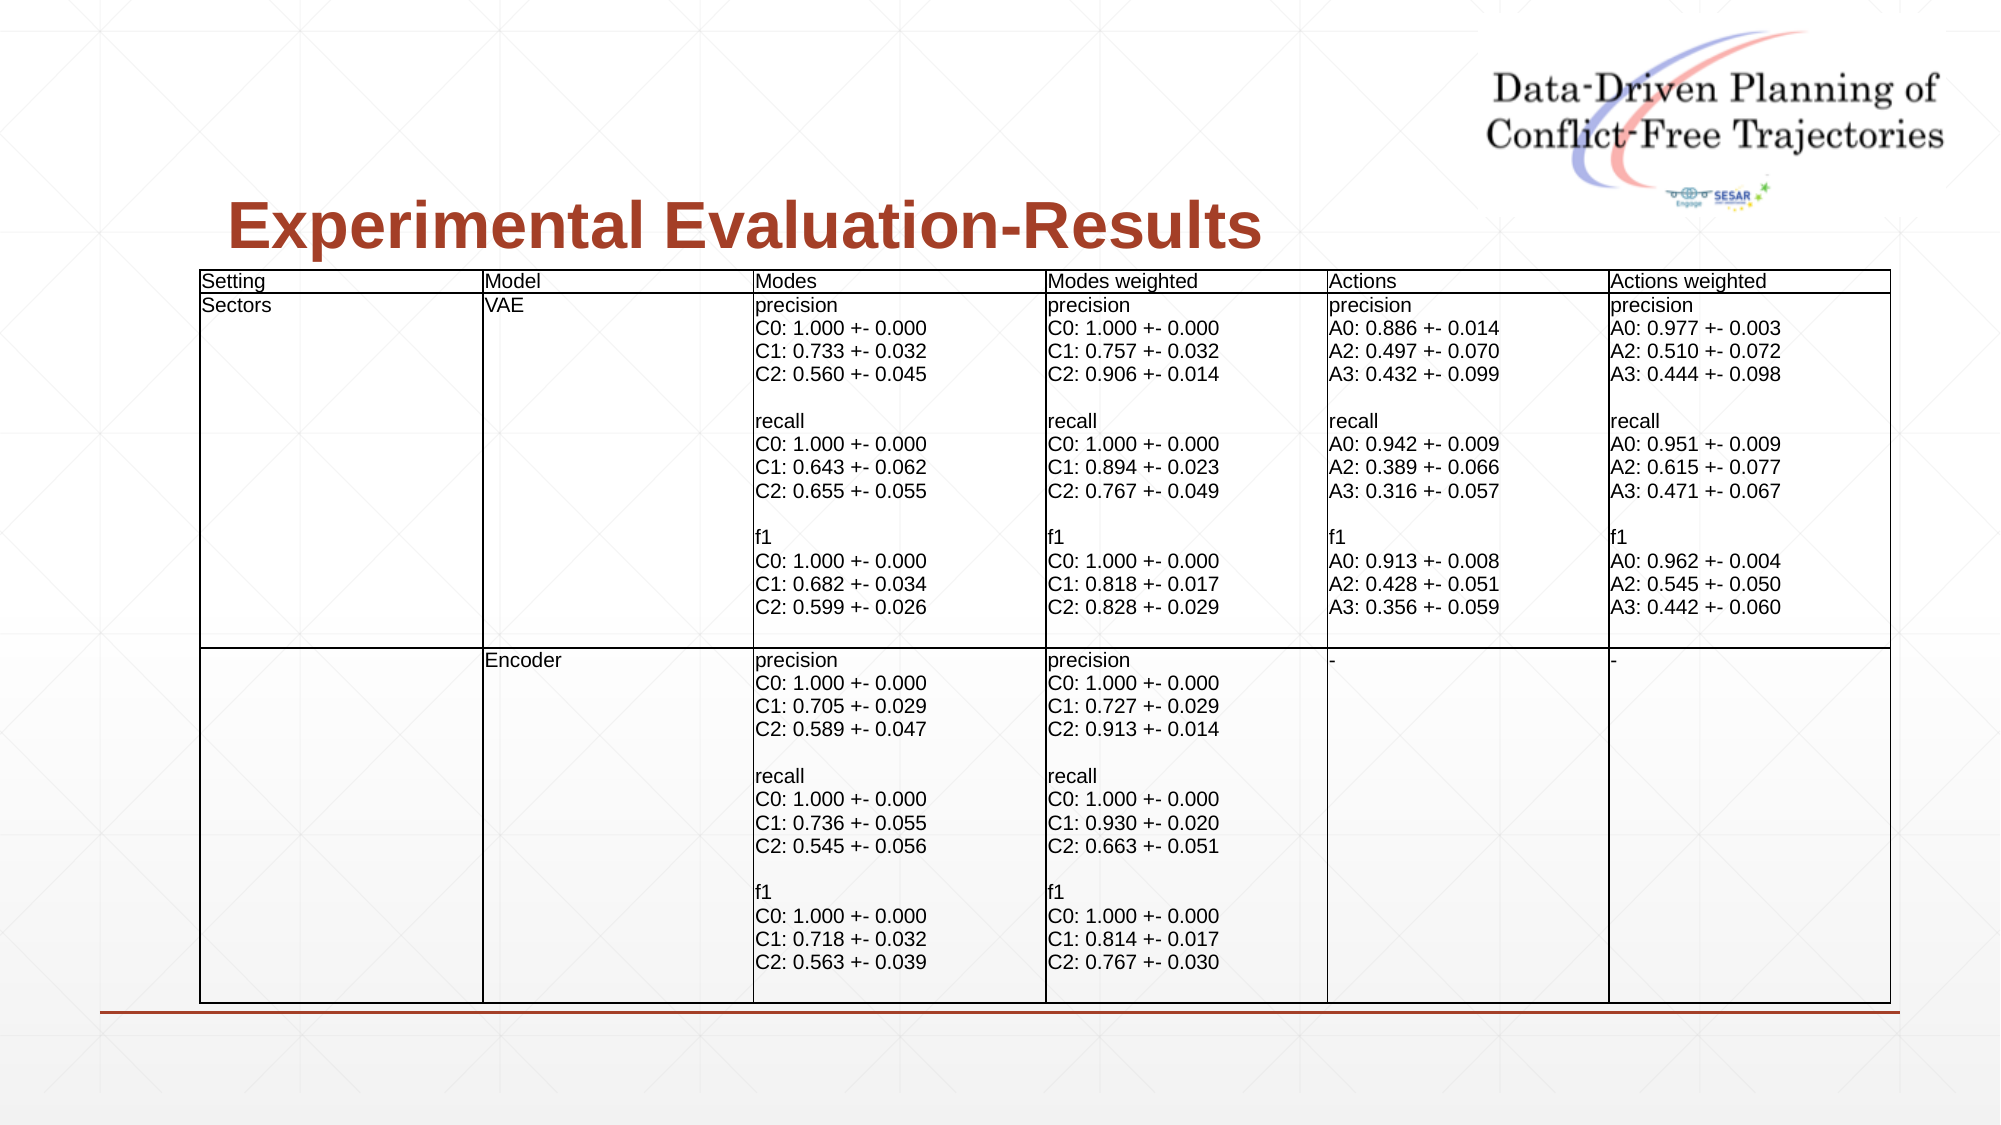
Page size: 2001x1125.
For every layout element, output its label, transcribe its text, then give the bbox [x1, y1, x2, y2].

table_cell precision C0: 1.000 +- 0.000 C1: 0.733 +- 0.032 C2: 0.560 +- 0.045 recall C0: 1.000 +- 0.000 C1: 0.643 +- 0.062 C2: 0.655 +- 0.055 f1 C0: 1.000 +- 0.000 C1: 0.682 +- 0.034 C2: 0.599 +- 0.026 [754, 294, 1045, 647]
table_header Modes weighted [1047, 271, 1327, 292]
table_header Model [484, 271, 753, 292]
table_cell precision C0: 1.000 +- 0.000 C1: 0.757 +- 0.032 C2: 0.906 +- 0.014 recall C0: 1.000 +- 0.000 C1: 0.894 +- 0.023 C2: 0.767 +- 0.049 f1 C0: 1.000 +- 0.000 C1: 0.818 +- 0.017 C2: 0.828 +- 0.029 [1047, 294, 1327, 647]
table_cell - [1610, 649, 1890, 1002]
table_cell precision A0: 0.977 +- 0.003 A2: 0.510 +- 0.072 A3: 0.444 +- 0.098 recall A0: 0.951 +- 0.009 A2: 0.615 +- 0.077 A3: 0.471 +- 0.067 f1 A0: 0.962 +- 0.004 A2: 0.545 +- 0.050 A3: 0.442 +- 0.060 [1610, 294, 1890, 647]
table_cell Sectors [201, 294, 482, 647]
table_cell precision C0: 1.000 +- 0.000 C1: 0.705 +- 0.029 C2: 0.589 +- 0.047 recall C0: 1.000 +- 0.000 C1: 0.736 +- 0.055 C2: 0.545 +- 0.056 f1 C0: 1.000 +- 0.000 C1: 0.718 +- 0.032 C2: 0.563 +- 0.039 [754, 649, 1045, 1002]
table_cell precision C0: 1.000 +- 0.000 C1: 0.727 +- 0.029 C2: 0.913 +- 0.014 recall C0: 1.000 +- 0.000 C1: 0.930 +- 0.020 C2: 0.663 +- 0.051 f1 C0: 1.000 +- 0.000 C1: 0.814 +- 0.017 C2: 0.767 +- 0.030 [1047, 649, 1327, 1002]
table_cell VAE [484, 294, 753, 647]
table_header Actions weighted [1610, 271, 1890, 292]
table_cell precision A0: 0.886 +- 0.014 A2: 0.497 +- 0.070 A3: 0.432 +- 0.099 recall A0: 0.942 +- 0.009 A2: 0.389 +- 0.066 A3: 0.316 +- 0.057 f1 A0: 0.913 +- 0.008 A2: 0.428 +- 0.051 A3: 0.356 +- 0.059 [1328, 294, 1608, 647]
table_cell [201, 649, 482, 1002]
title Experimental Evaluation-Results [212, 82, 1788, 269]
table_header Actions [1328, 271, 1608, 292]
table_cell - [1328, 649, 1608, 1002]
table_header Modes [754, 271, 1045, 292]
table_header Setting [201, 271, 482, 292]
picture [1478, 13, 1946, 217]
table_cell Encoder [484, 649, 753, 1002]
